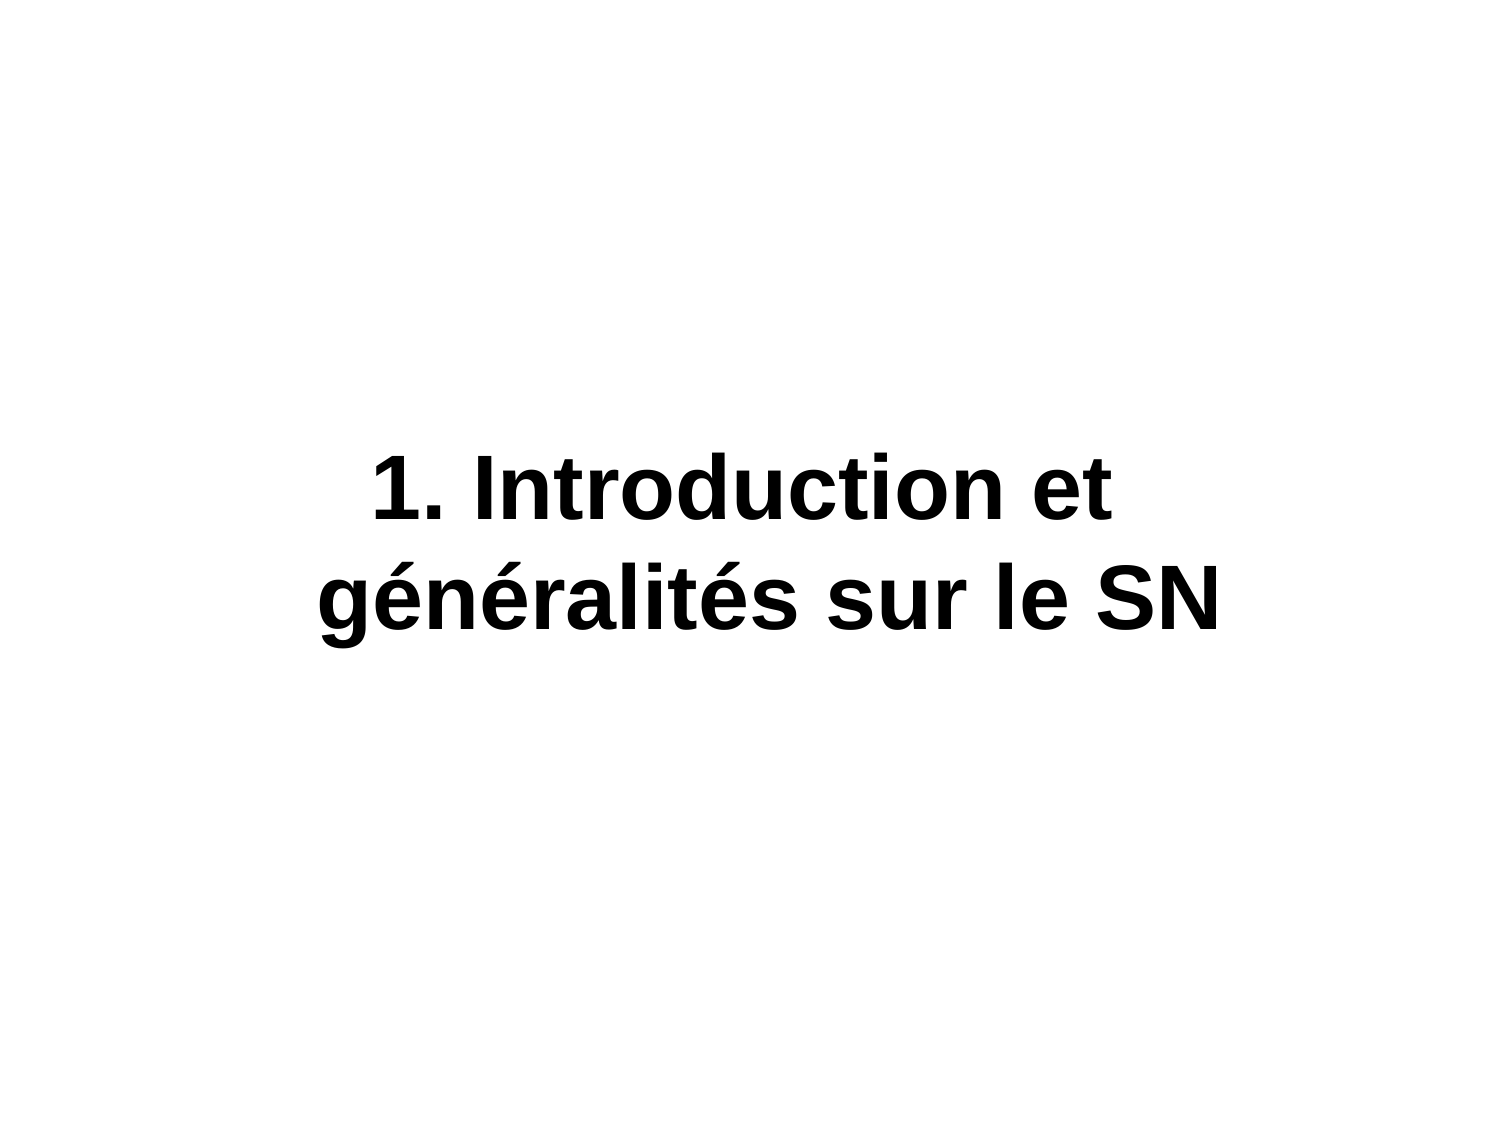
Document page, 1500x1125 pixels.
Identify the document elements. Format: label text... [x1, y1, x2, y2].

text_box 1. Introduction et généralités sur le SN [123, 420, 1361, 656]
